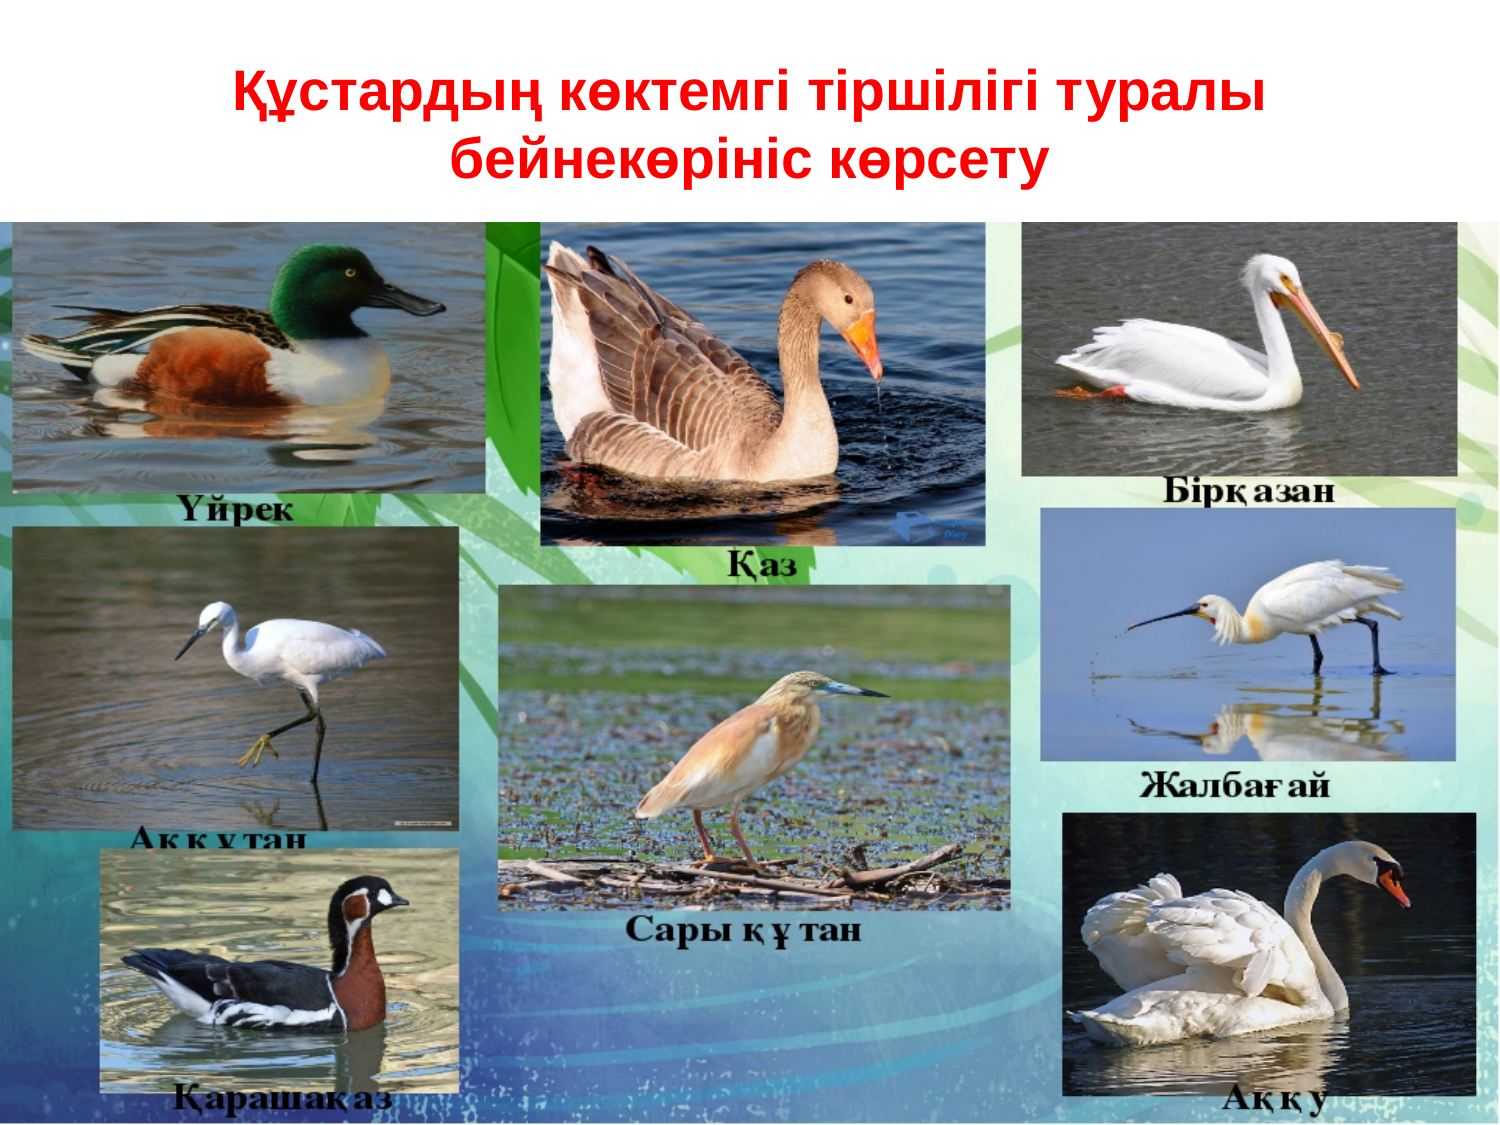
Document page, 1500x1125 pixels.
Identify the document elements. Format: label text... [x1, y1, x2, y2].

title Құстардың көктемгі тіршілігі туралы бейнекөрініс көрсету [75, 45, 1425, 220]
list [0, 222, 1500, 1125]
